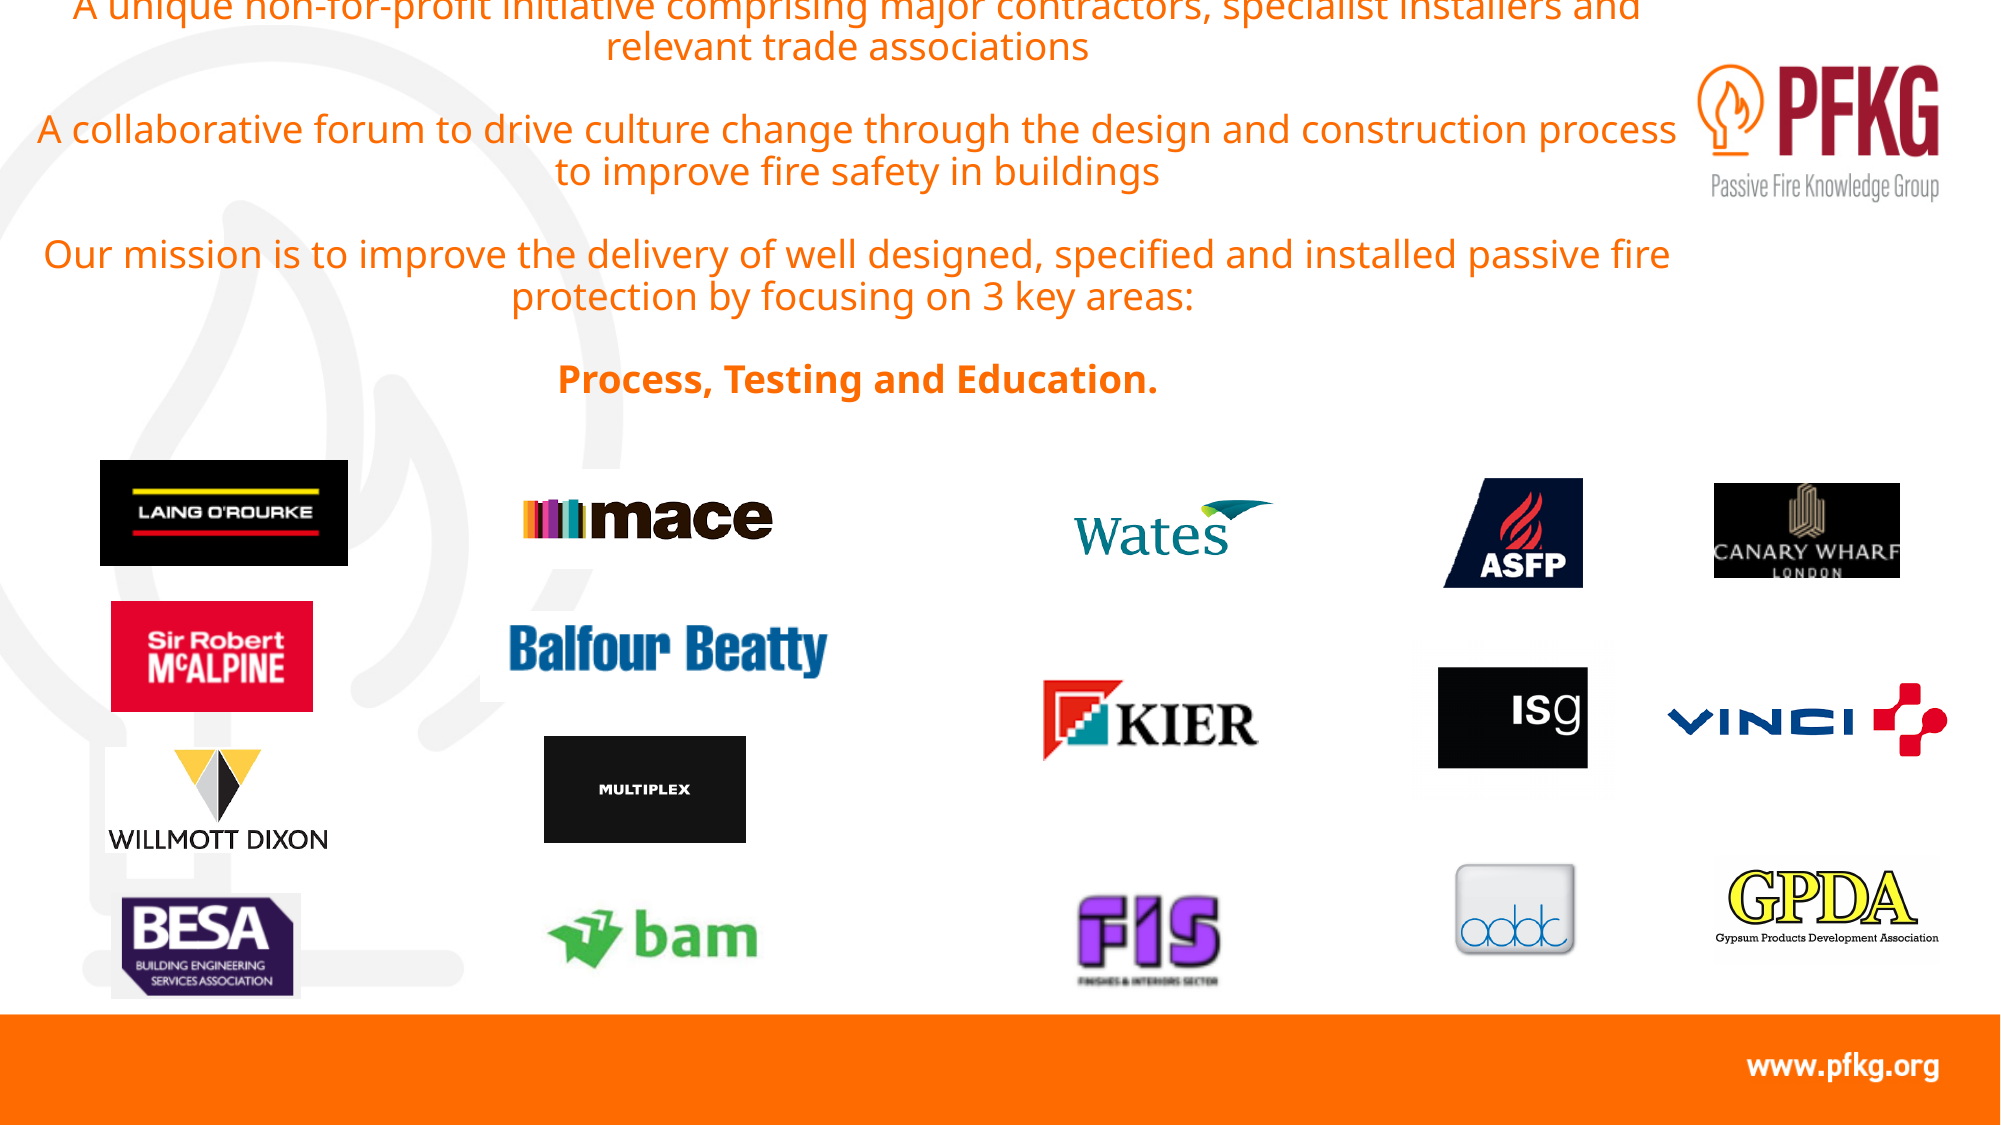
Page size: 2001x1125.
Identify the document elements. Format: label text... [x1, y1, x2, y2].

picture [0, 0, 2001, 1125]
title A unique non-for-profit initiative comprising major contractors, specialist installers and relevant trade associations A collaborative forum to drive culture change through the design and construction process to improve fire safety in buildings Our mission is to improve the delivery of well designed, specified and installed passive fire protection by focusing on 3 key areas: Process, Testing and Education. [0, 40, 1716, 410]
